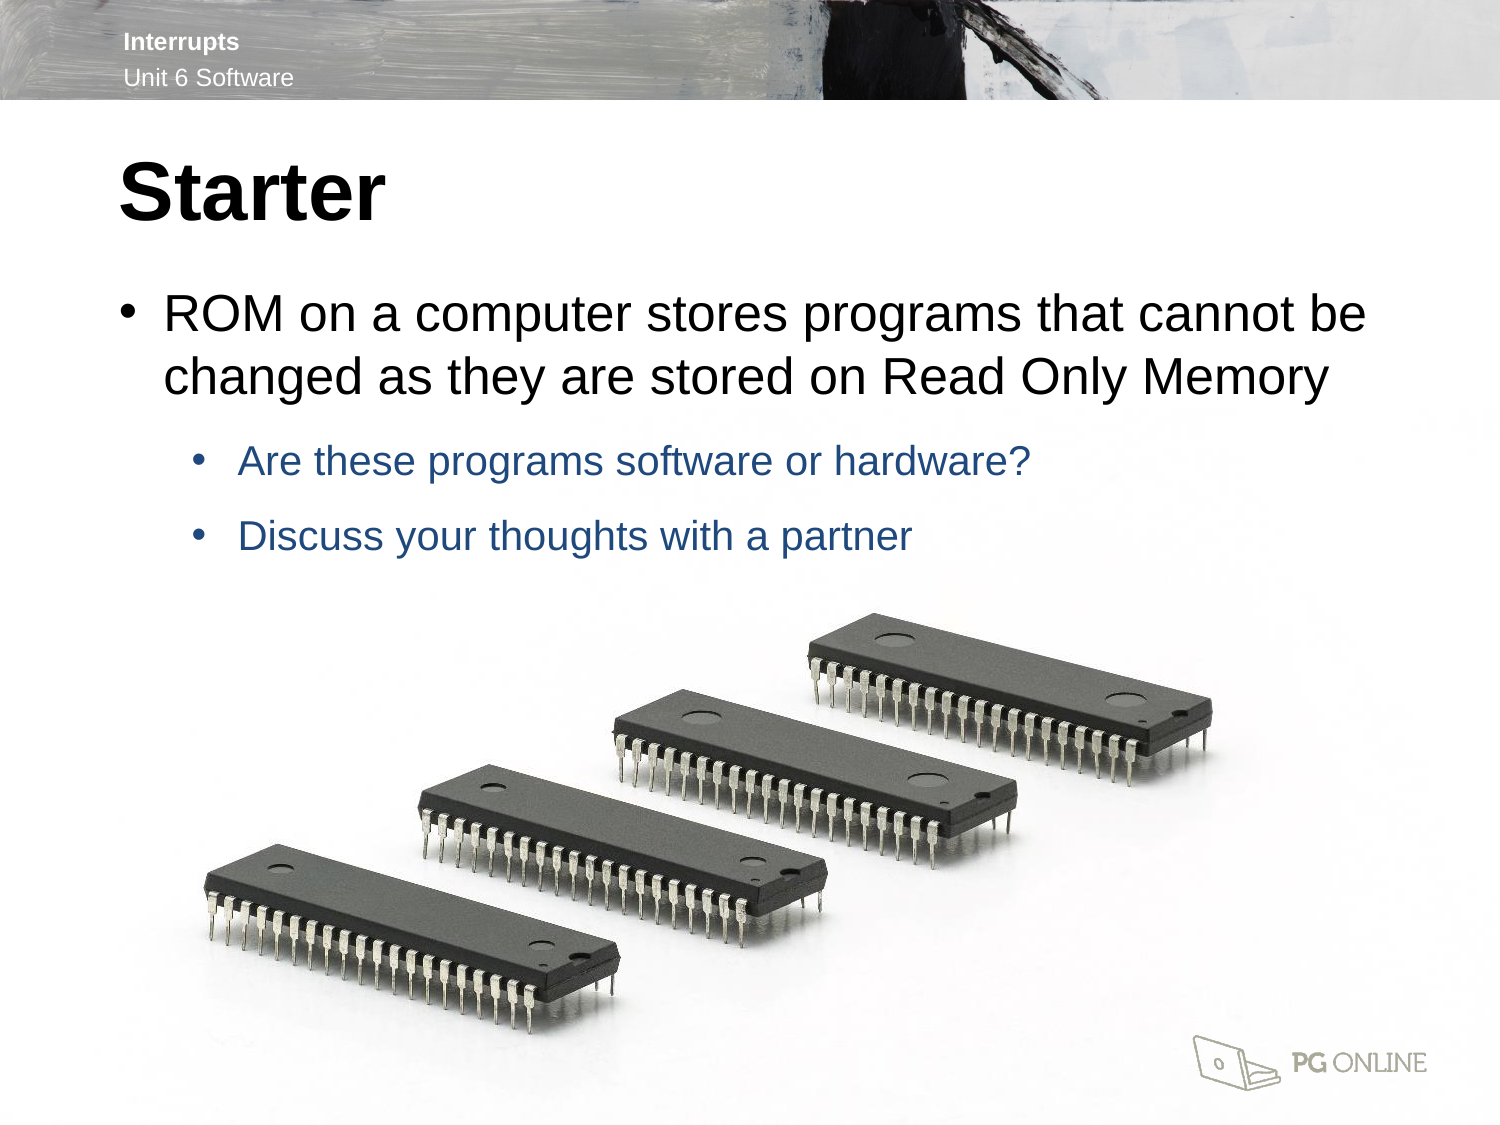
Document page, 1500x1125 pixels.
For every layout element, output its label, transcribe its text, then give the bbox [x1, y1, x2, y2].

list ROM on a computer stores programs that cannot be changed as they are stored on Read Only Memory Are these programs software or hardware? Discuss your thoughts with a partner [118, 279, 1398, 405]
picture [0, 407, 1500, 1125]
picture [0, 0, 1500, 100]
list Starter [118, 148, 1401, 259]
